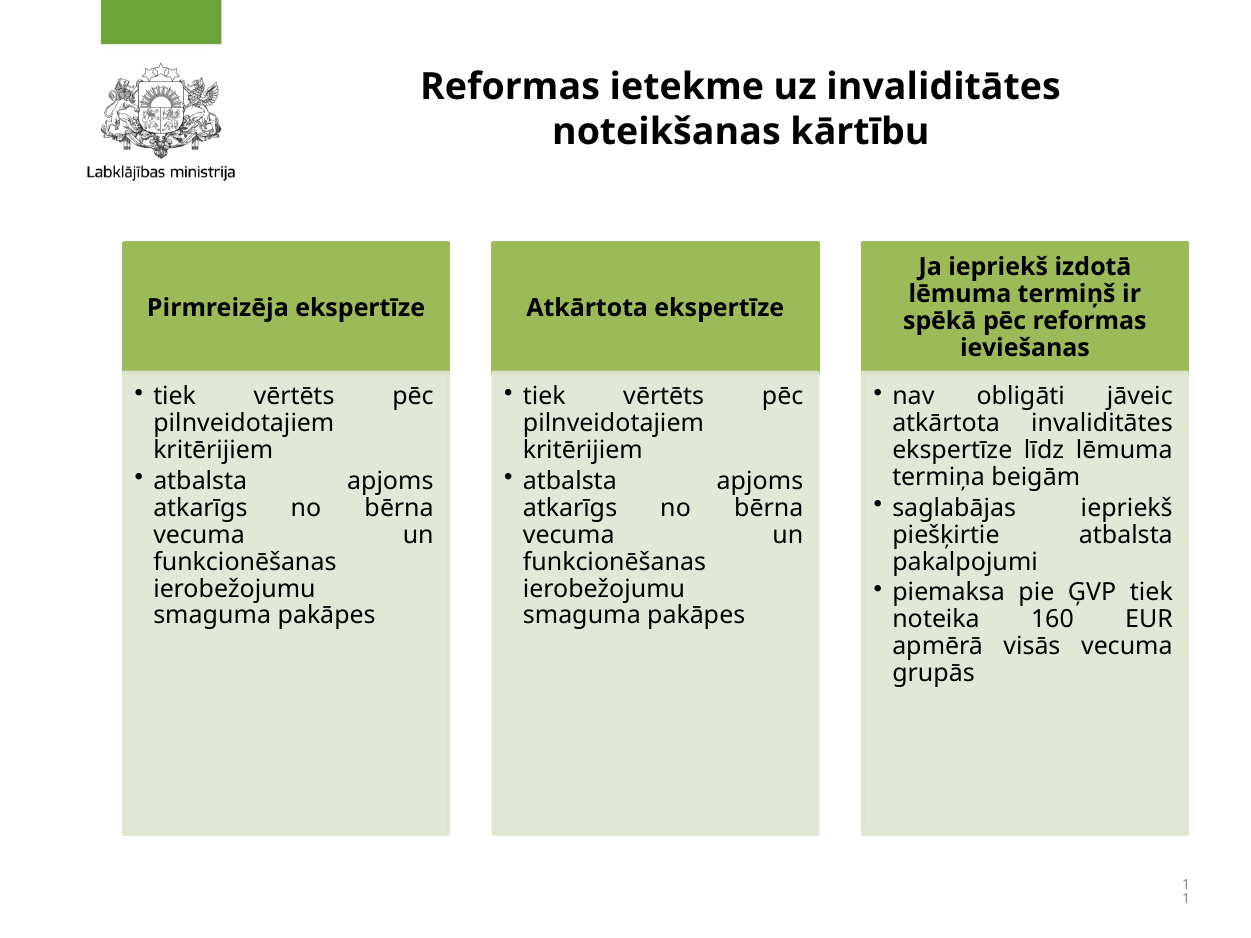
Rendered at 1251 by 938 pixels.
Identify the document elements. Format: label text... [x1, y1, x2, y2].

slide_number 11 [1166, 864, 1209, 907]
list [123, 239, 1188, 838]
picture [40, 0, 282, 268]
title Reformas ietekme uz invaliditātes noteikšanas kārtību [294, 52, 1188, 163]
